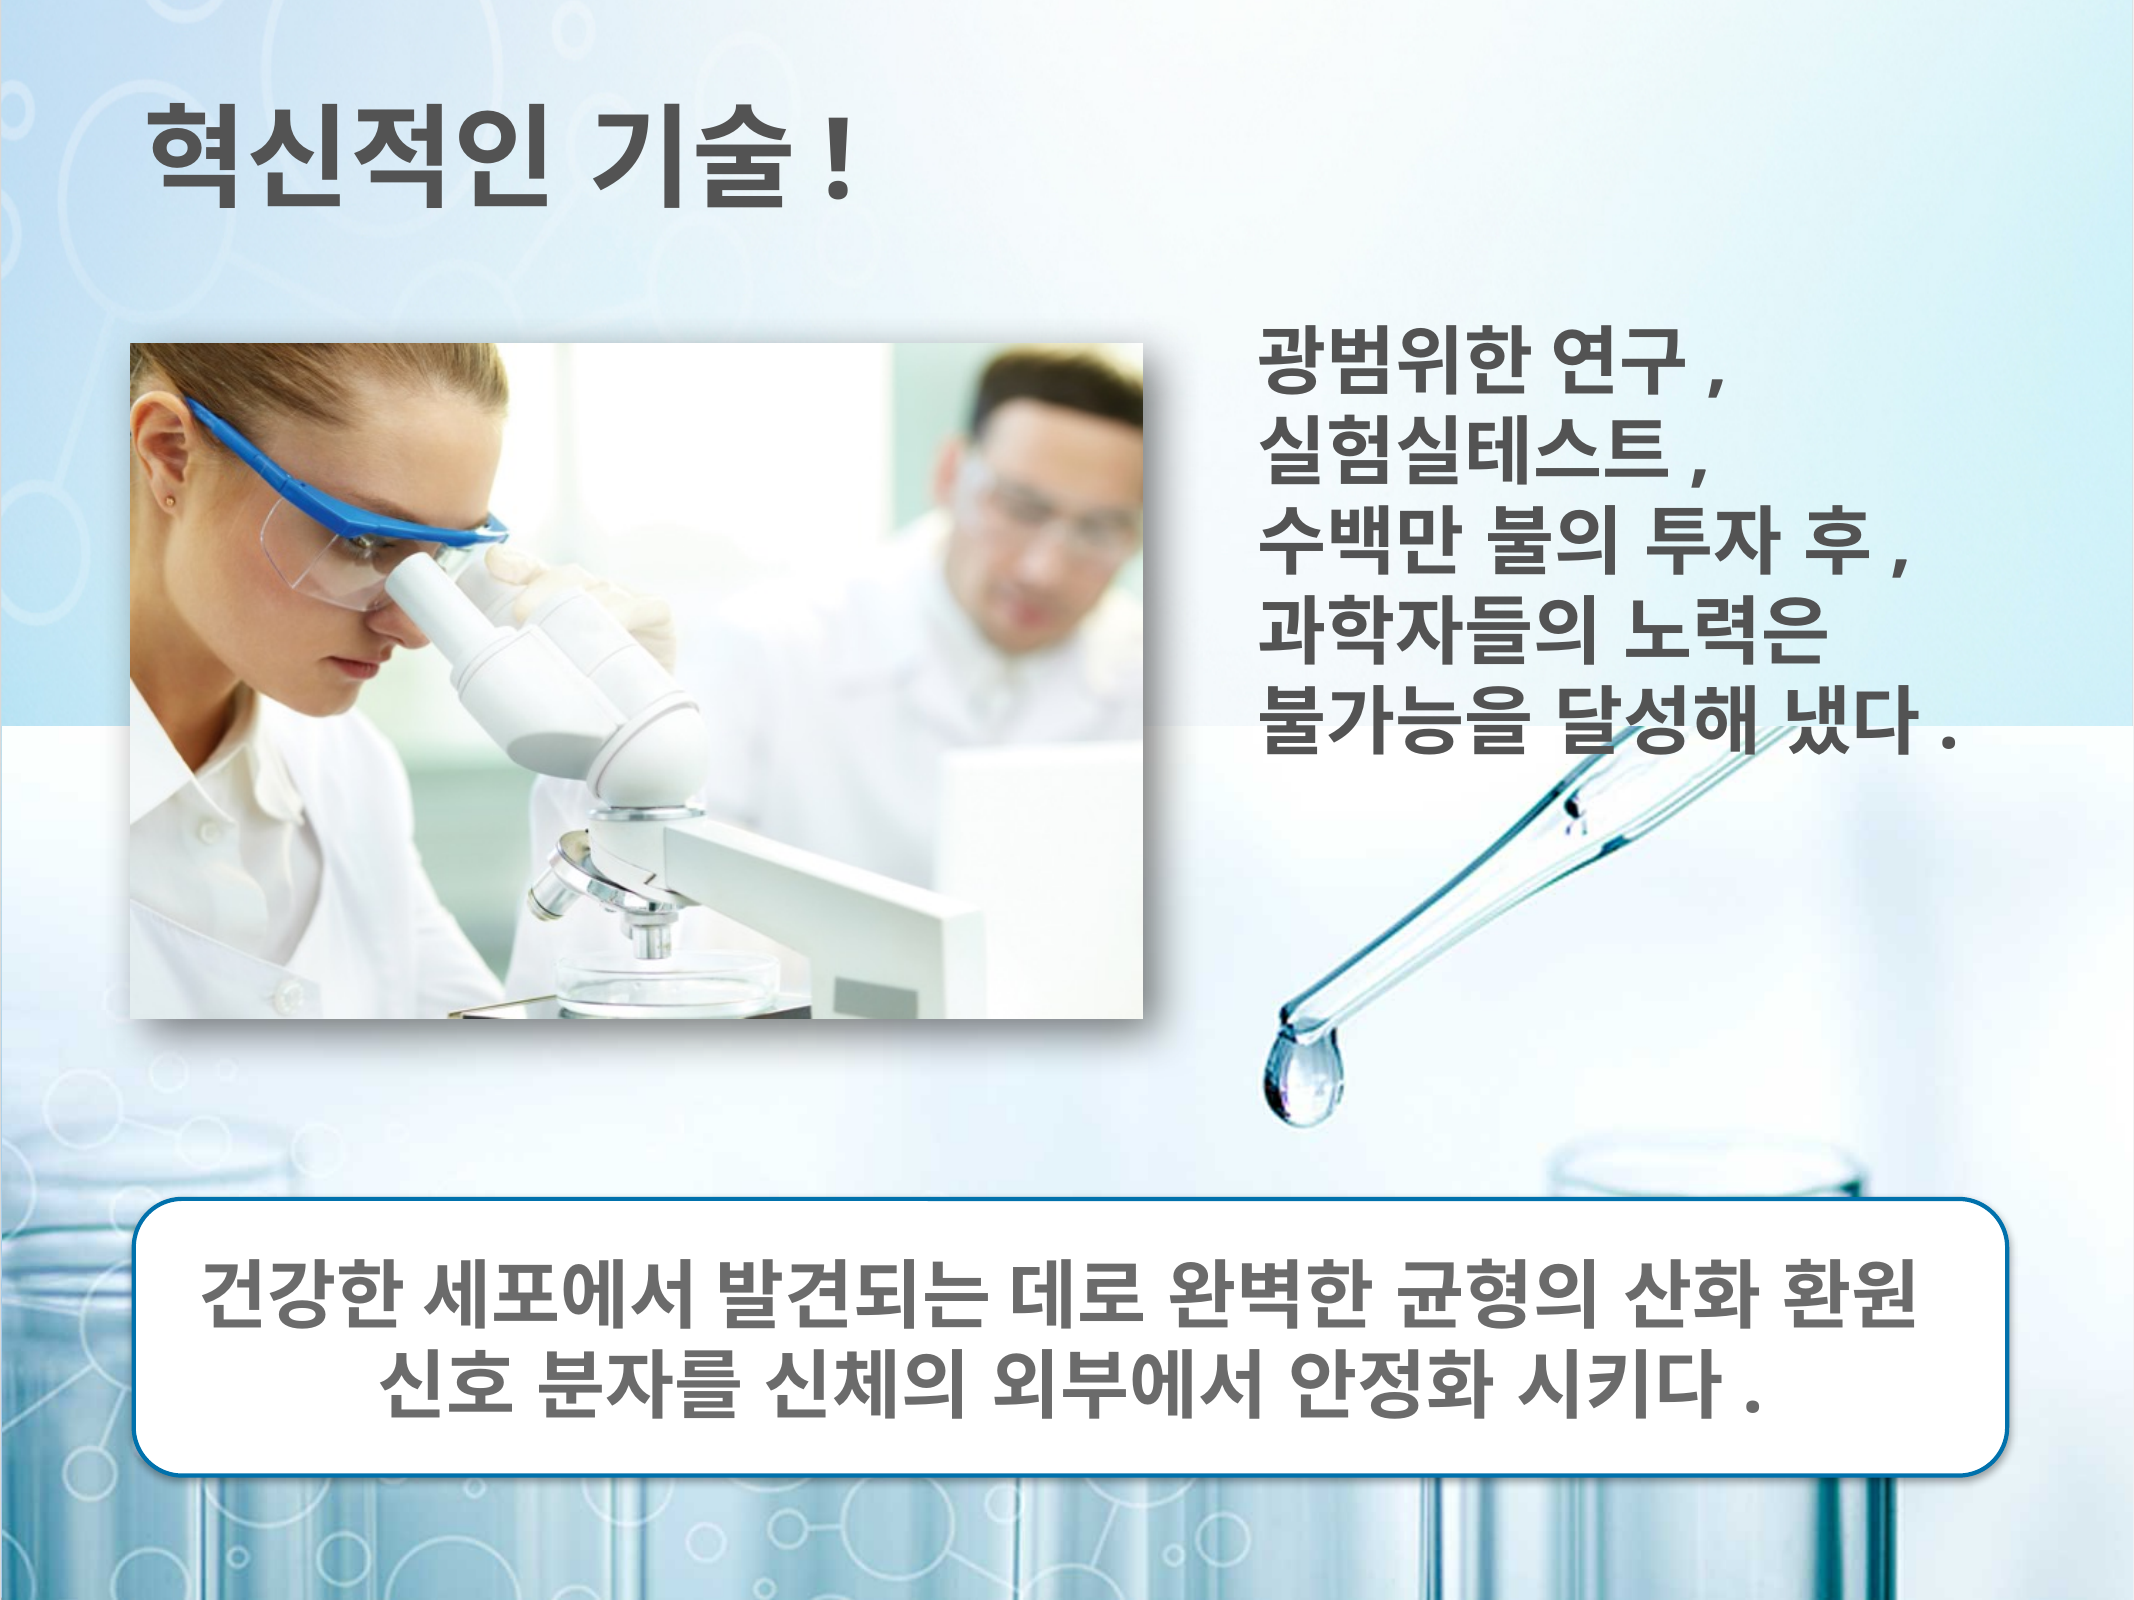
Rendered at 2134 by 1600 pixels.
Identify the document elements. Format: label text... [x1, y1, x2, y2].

picture [0, 0, 2134, 1600]
picture [137, 1202, 2004, 1473]
text_box 광범위한 연구, 실험실테스트, 수백만 불의 투자 후, 과학자들의 노력은 불가능을 달성해 냈다. [1246, 303, 2058, 725]
text_box 혁신적인 기술! [128, 78, 870, 229]
